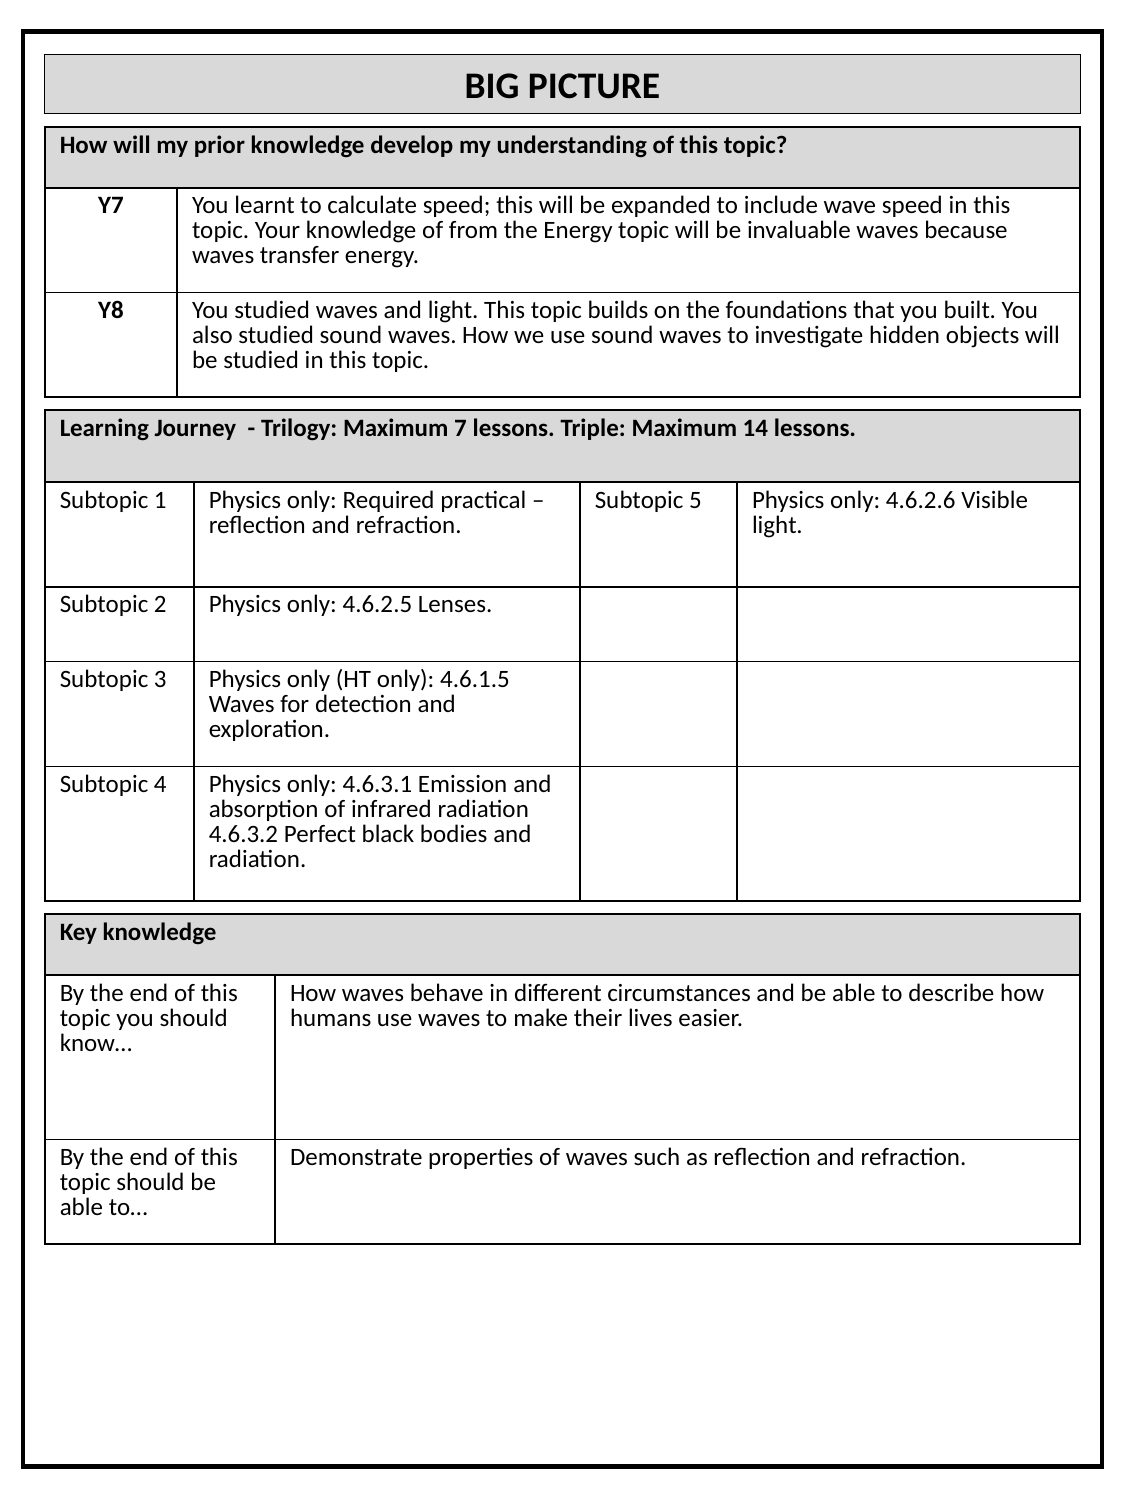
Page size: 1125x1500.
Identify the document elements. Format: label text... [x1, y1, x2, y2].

table_cell Y7 [46, 189, 176, 292]
table_cell Subtopic 5 [581, 483, 736, 586]
table_cell Physics only (HT only): 4.6.1.5 Waves for detection and exploration. [195, 662, 579, 766]
table_cell [581, 588, 736, 661]
table_header Learning Journey - Trilogy: Maximum 7 lessons. Triple: Maximum 14 lessons. [46, 411, 1079, 481]
table_cell Physics only: 4.6.3.1 Emission and absorption of infrared radiation 4.6.3.2 Perfect black bodies and radiation. [195, 767, 579, 900]
table_header Key knowledge [46, 915, 1079, 974]
table_cell Physics only: Required practical – reflection and refraction. [195, 483, 579, 586]
table_cell [738, 662, 1079, 766]
table_cell How waves behave in different circumstances and be able to describe how humans use waves to make their lives easier. [276, 976, 1079, 1139]
table_cell You learnt to calculate speed; this will be expanded to include wave speed in this topic. Your knowledge of from the Energy topic will be invaluable waves because waves transfer energy. [178, 189, 1079, 292]
table_cell You studied waves and light. This topic builds on the foundations that you built. You also studied sound waves. How we use sound waves to investigate hidden objects will be studied in this topic. [178, 293, 1079, 396]
text_box BIG PICTURE [44, 54, 1081, 114]
table_cell [738, 588, 1079, 661]
table_header How will my prior knowledge develop my understanding of this topic? [46, 128, 1079, 187]
table_cell Physics only: 4.6.2.6 Visible light. [738, 483, 1079, 586]
table_cell Subtopic 2 [46, 588, 193, 661]
table_cell [738, 767, 1079, 900]
table_cell Demonstrate properties of waves such as reflection and refraction. [276, 1140, 1079, 1243]
table_cell [581, 662, 736, 766]
table_cell Subtopic 4 [46, 767, 193, 900]
table_cell Y8 [46, 293, 176, 396]
table_cell [581, 767, 736, 900]
table_cell Subtopic 3 [46, 662, 193, 766]
text_box [22, 30, 1103, 1468]
table_cell Subtopic 1 [46, 483, 193, 586]
table_cell Physics only: 4.6.2.5 Lenses. [195, 588, 579, 661]
table_cell By the end of this topic you should know… [46, 976, 274, 1139]
table_cell By the end of this topic should be able to… [46, 1140, 274, 1243]
